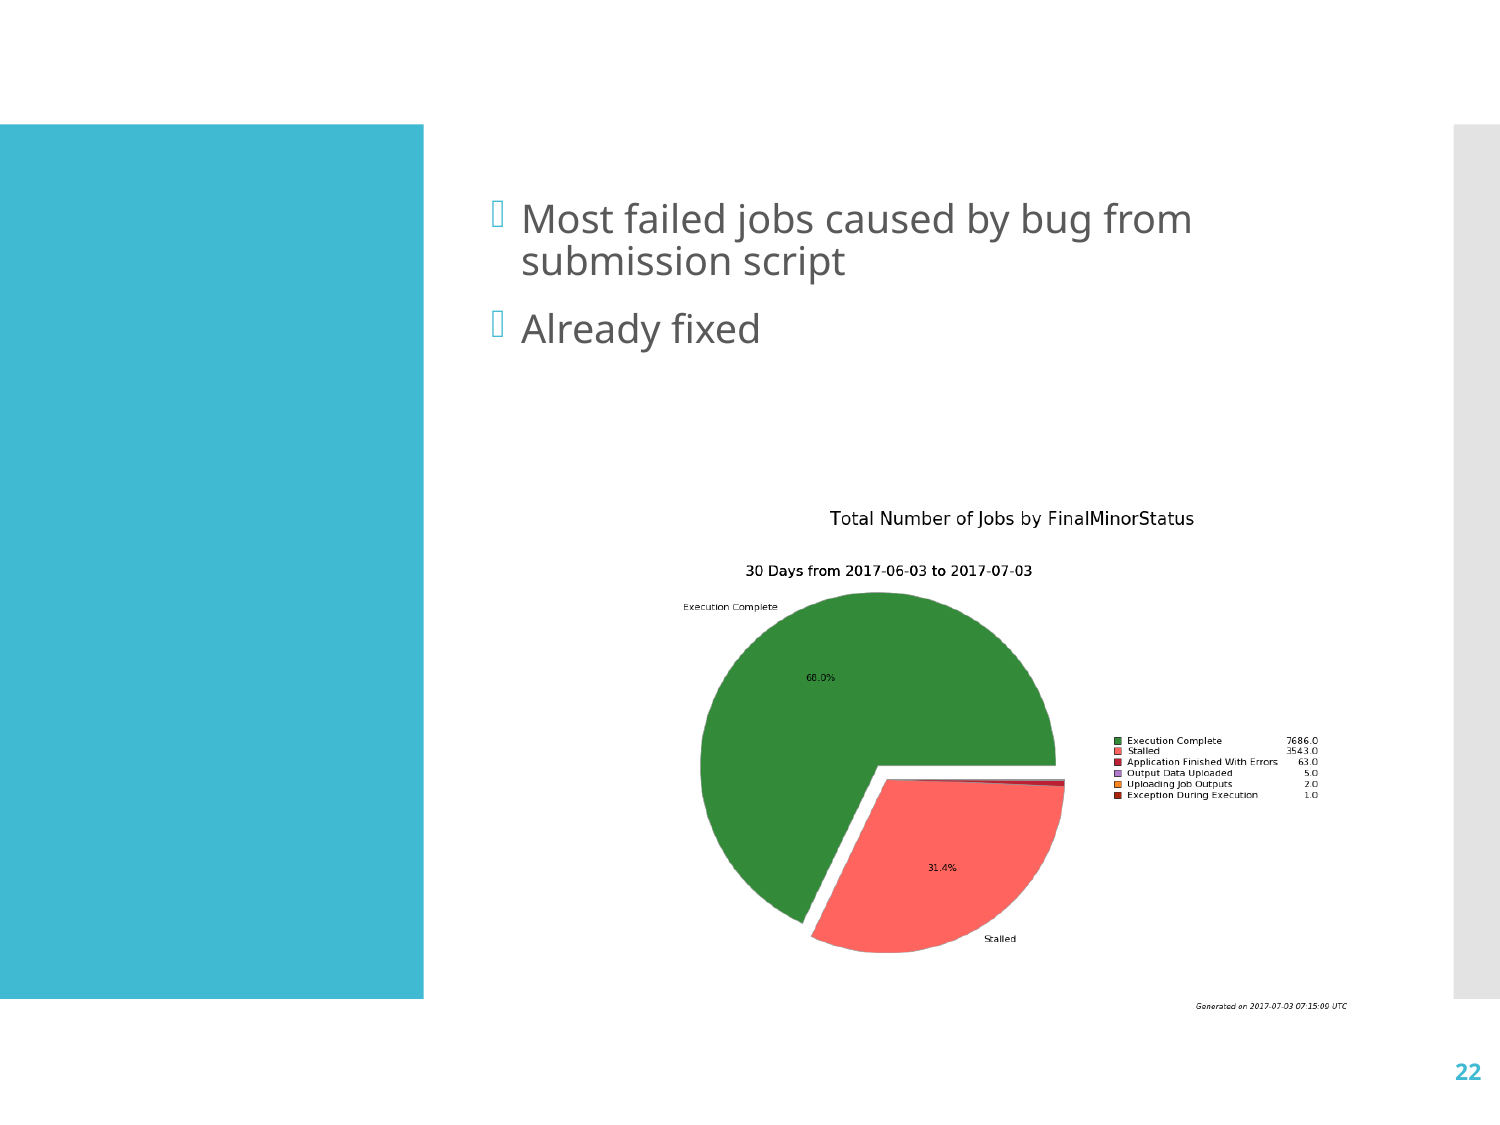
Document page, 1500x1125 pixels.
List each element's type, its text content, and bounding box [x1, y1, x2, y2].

slide_number 22 [1308, 1042, 1497, 1103]
picture [673, 505, 1351, 1013]
list Most failed jobs caused by bug from submission script Already fixed [476, 141, 1376, 410]
